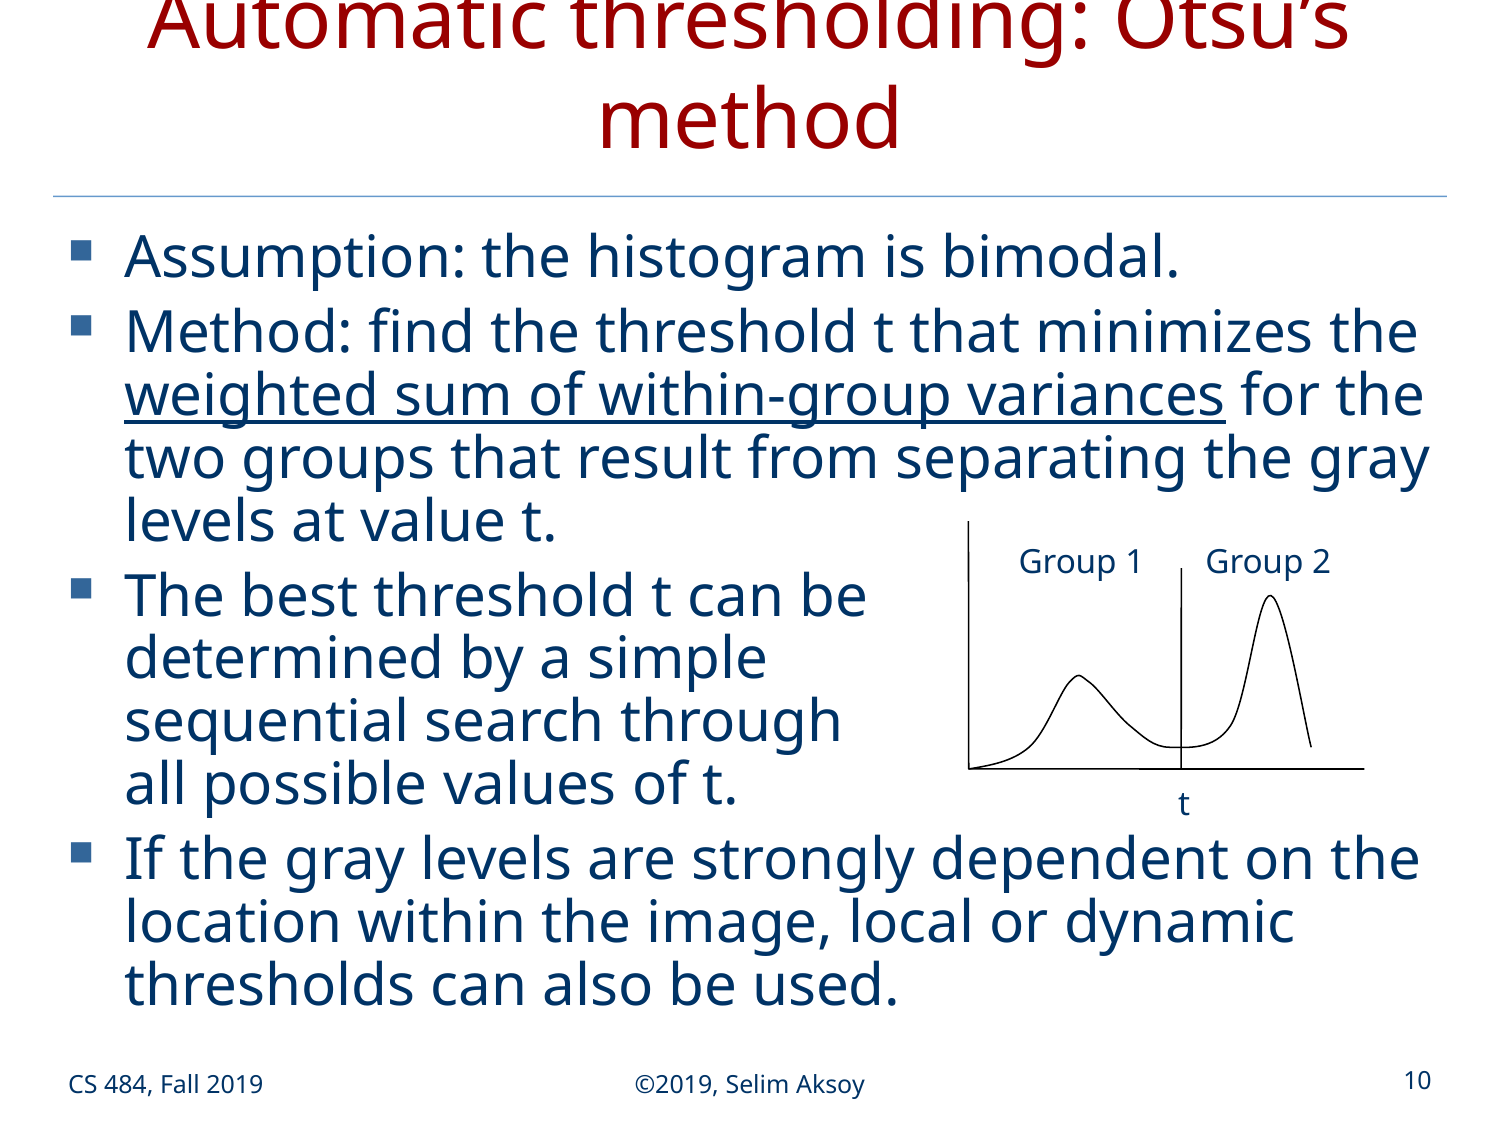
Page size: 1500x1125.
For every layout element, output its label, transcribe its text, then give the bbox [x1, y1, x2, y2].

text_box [968, 520, 1365, 831]
footer ©2019, Selim Aksoy [511, 1052, 988, 1107]
title Automatic thresholding: Otsu’s method [17, 31, 1483, 173]
list Assumption: the histogram is bimodal. Method: find the threshold t that minimizes the weighted sum of within-group variances for the two groups that result from separating the gray levels at value t. The best threshold t can be determined by a simple sequential search through all possible values of t. If the gray levels are strongly dependent on the location within the image, local or dynamic thresholds can also be used. [53, 220, 1447, 1035]
slide_number 10 [1134, 1052, 1448, 1107]
slide_number CS 484, Fall 2019 [52, 1052, 366, 1107]
